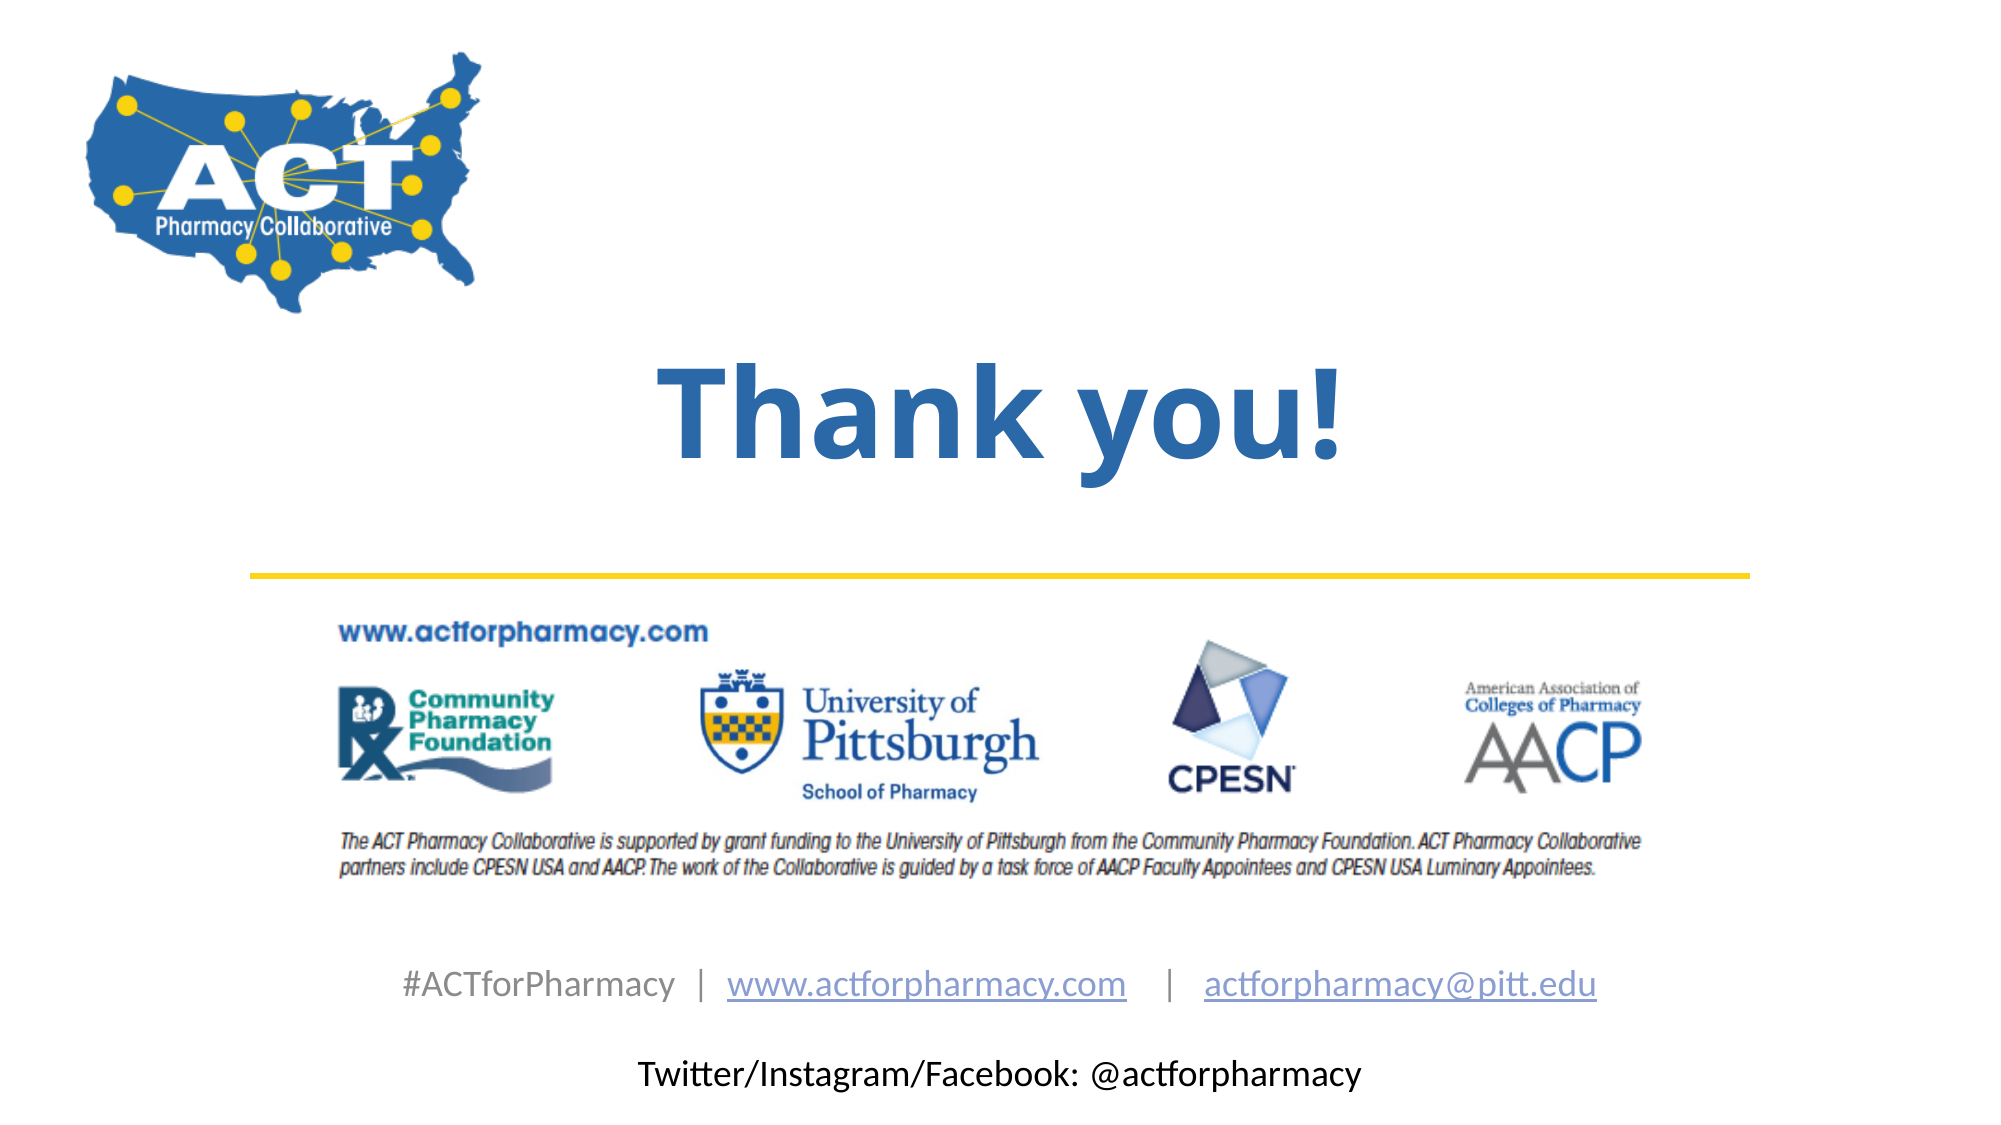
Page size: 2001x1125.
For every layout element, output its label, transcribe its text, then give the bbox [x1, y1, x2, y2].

picture [307, 605, 1727, 942]
title Thank you! [249, 310, 1750, 493]
text_box #ACTforPharmacy | www.actforpharmacy.com | actforpharmacy@pitt.edu Twitter/Instagram/Facebook: @actforpharmacy [307, 996, 1693, 1058]
